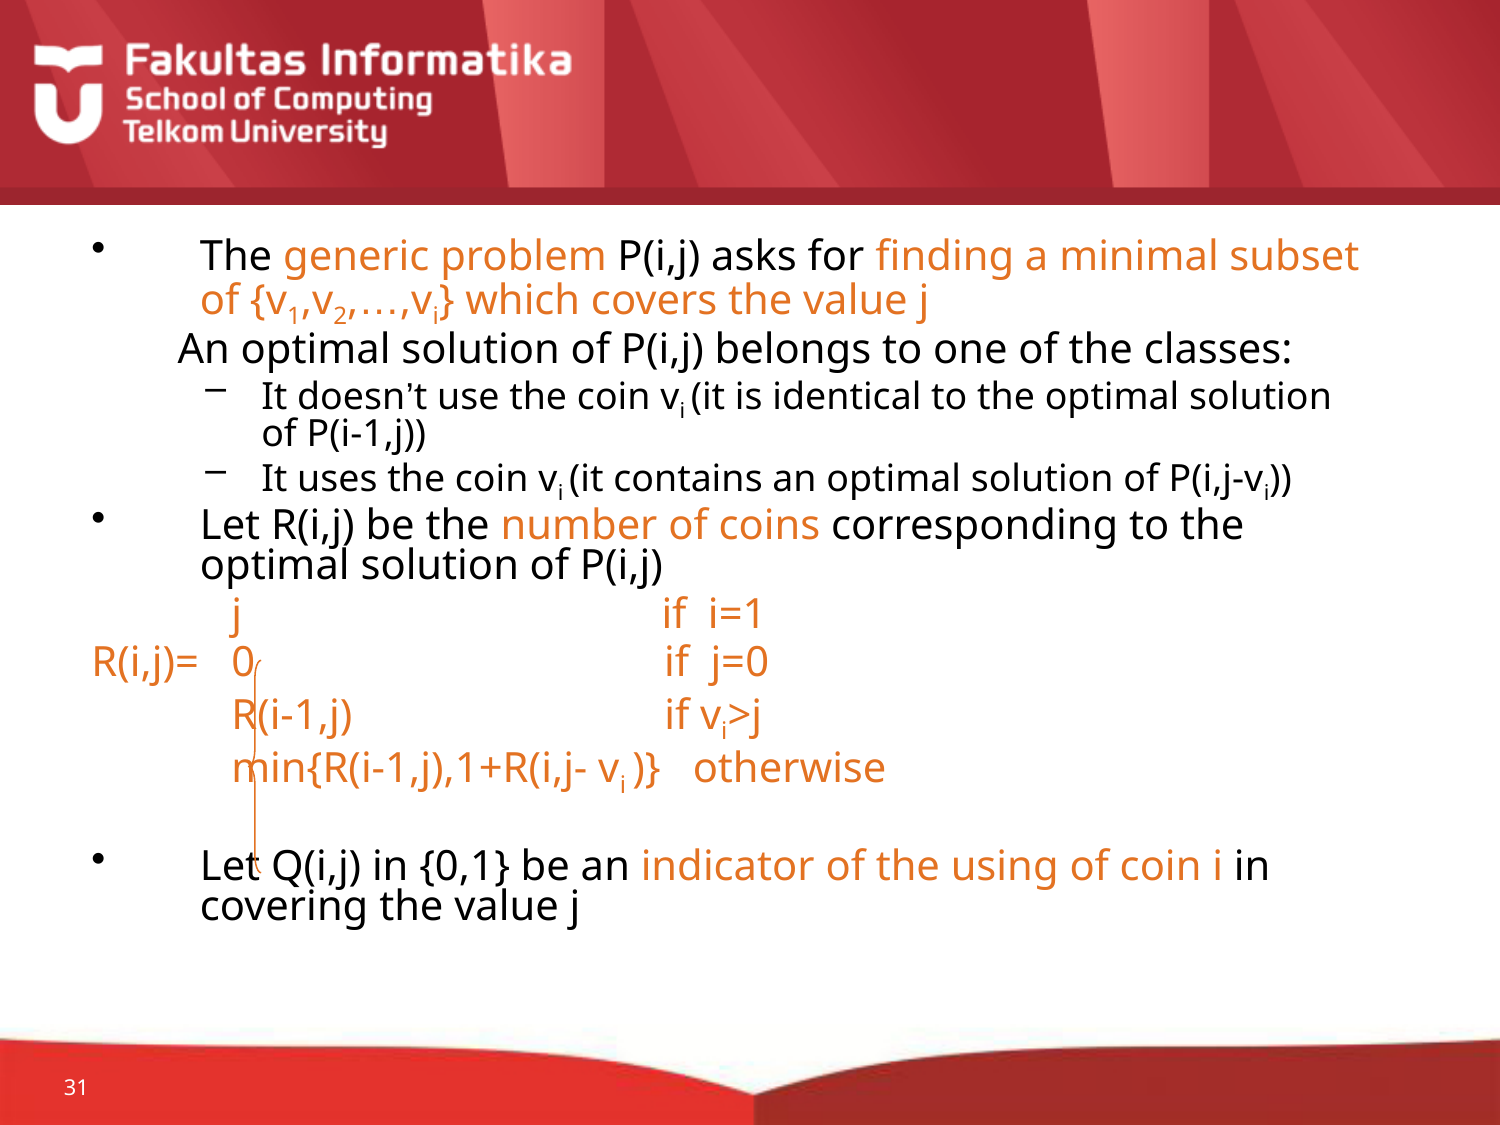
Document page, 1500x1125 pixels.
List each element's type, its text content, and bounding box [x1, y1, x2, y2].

text_box [248, 660, 262, 873]
slide_number 31 [63, 1058, 123, 1119]
picture [0, 0, 1500, 205]
picture [0, 1024, 1500, 1125]
text_box The generic problem P(i,j) asks for finding a minimal subset of {v1,v2,…,vi} which covers the value j An optimal solution of P(i,j) belongs to one of the classes: It doesn’t use the coin vi (it is identical to the optimal solution of P(i-1,j)) It uses the coin vi (it contains an optimal solution of P(i,j-vi)) Let R(i,j) be the number of coins corresponding to the optimal solution of P(i,j) j if i=1 R(i,j)= 0 if j=0 R(i-1,j) if vi>j min{R(i-1,j),1+R(i,j- vi )} otherwise Let Q(i,j) in {0,1} be an indicator of the using of coin i in covering the value j [76, 230, 1388, 995]
